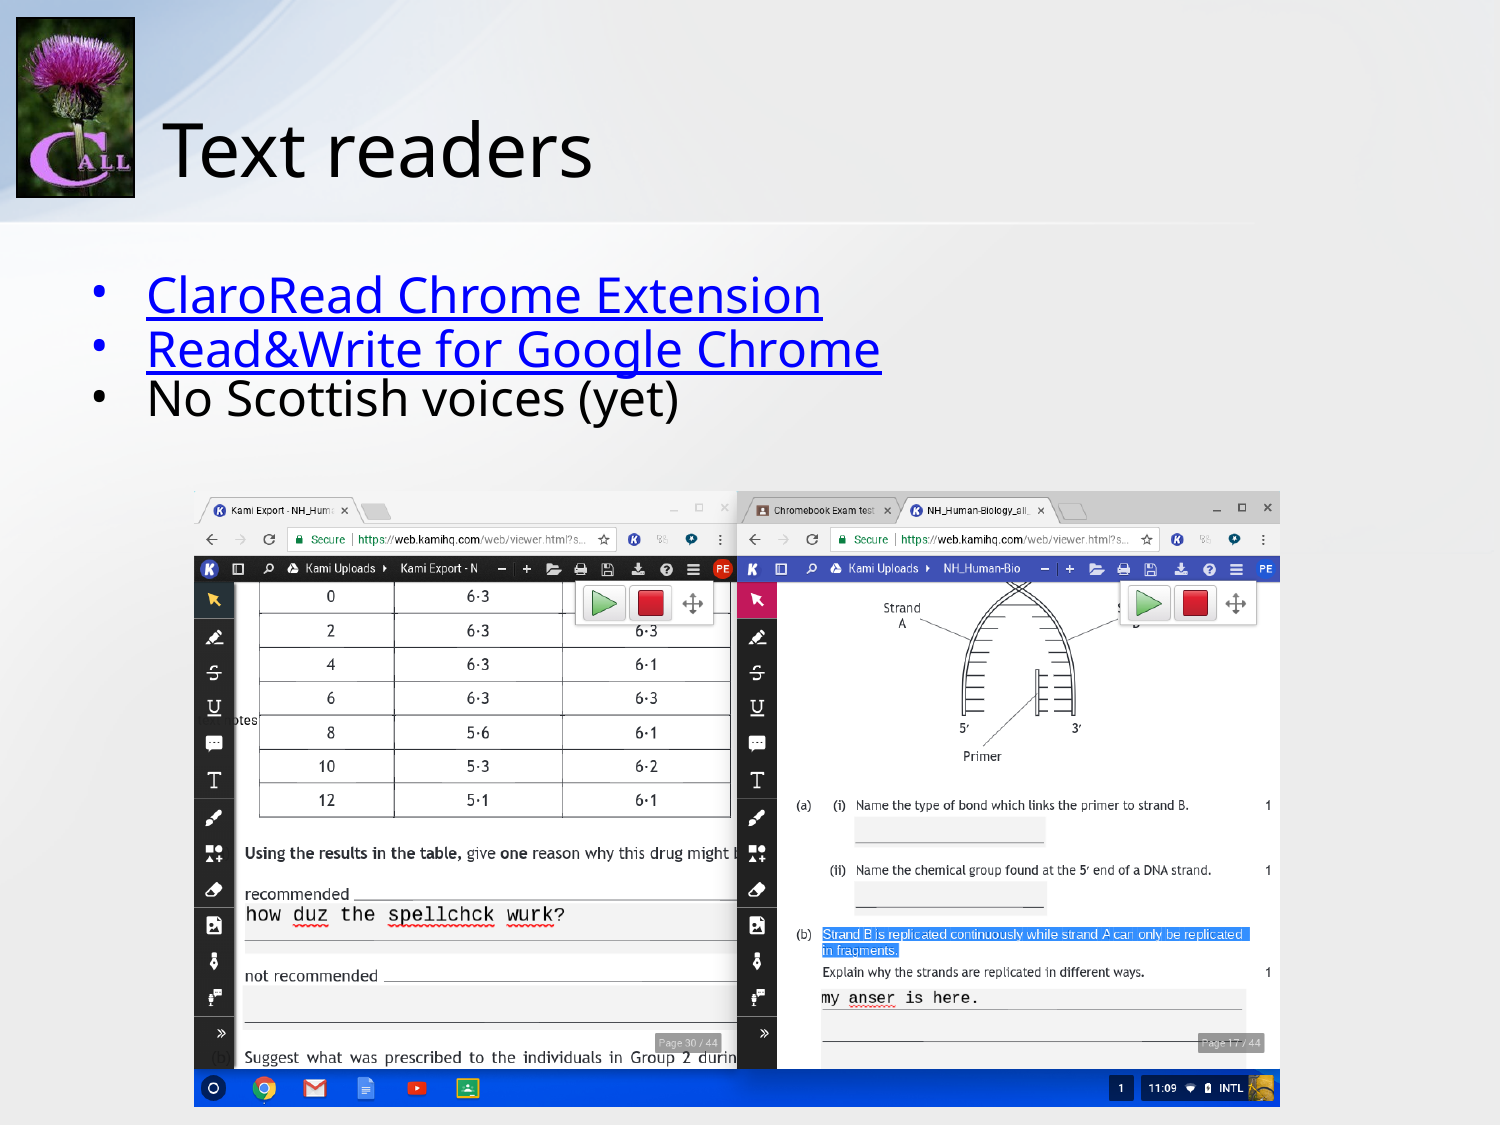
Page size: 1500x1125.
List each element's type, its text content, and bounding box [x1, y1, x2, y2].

list ClaroRead Chrome Extension Read&Write for Google Chrome No Scottish voices (yet) [75, 262, 1425, 433]
picture [0, 0, 1494, 1124]
title Text readers [147, 30, 1424, 201]
